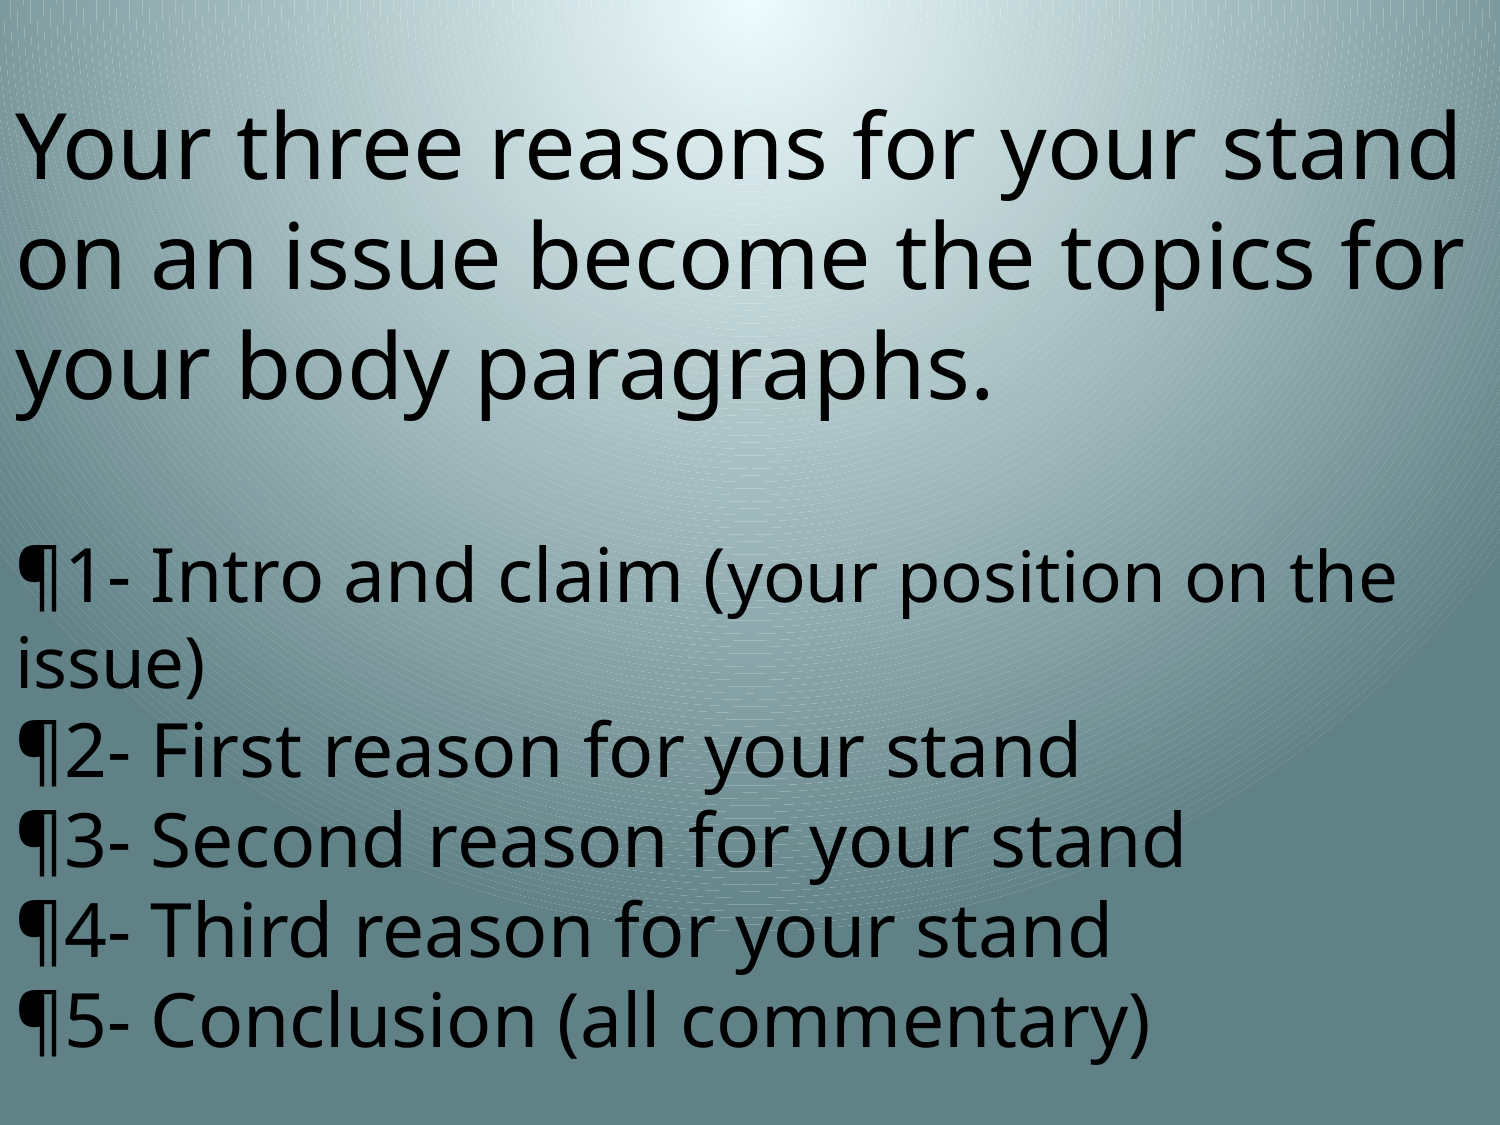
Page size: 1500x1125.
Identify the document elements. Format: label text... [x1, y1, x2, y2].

title Your three reasons for your stand on an issue become the topics for your body paragraphs. ¶1- Intro and claim (your position on the issue) ¶2- First reason for your stand ¶3- Second reason for your stand ¶4- Third reason for your stand ¶5- Conclusion (all commentary) [0, 24, 1500, 1125]
